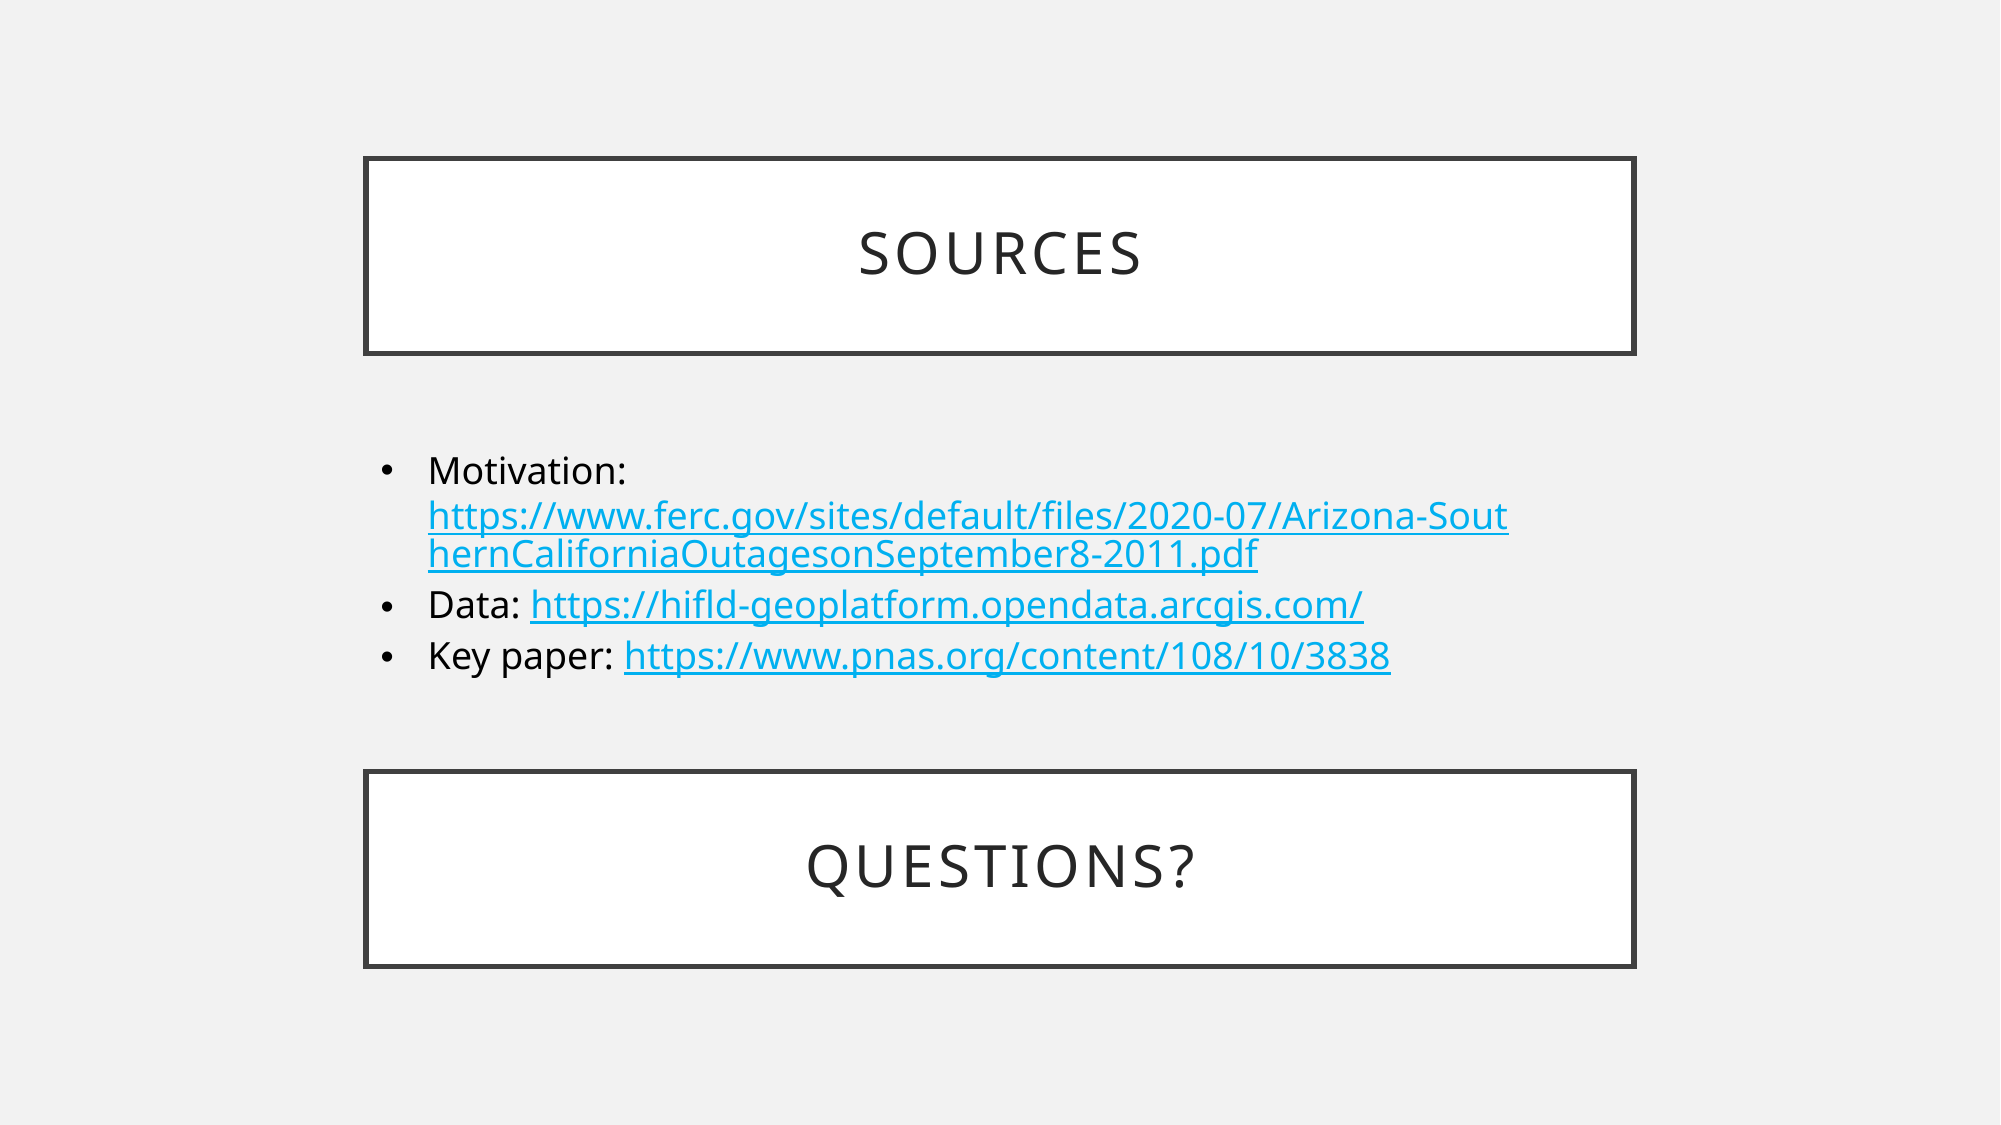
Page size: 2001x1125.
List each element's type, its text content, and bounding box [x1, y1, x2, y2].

title Sources [363, 156, 1637, 356]
text_box Questions? [366, 771, 1634, 967]
text_box Motivation: https://www.ferc.gov/sites/default/files/2020-07/Arizona-SouthernCaliforniaOutagesonSeptember8-2011.pdf Data: https://hifld-geoplatform.opendata.arcgis.com/ Key paper: https://www.pnas.org/content/108/10/3838 [365, 439, 1535, 653]
